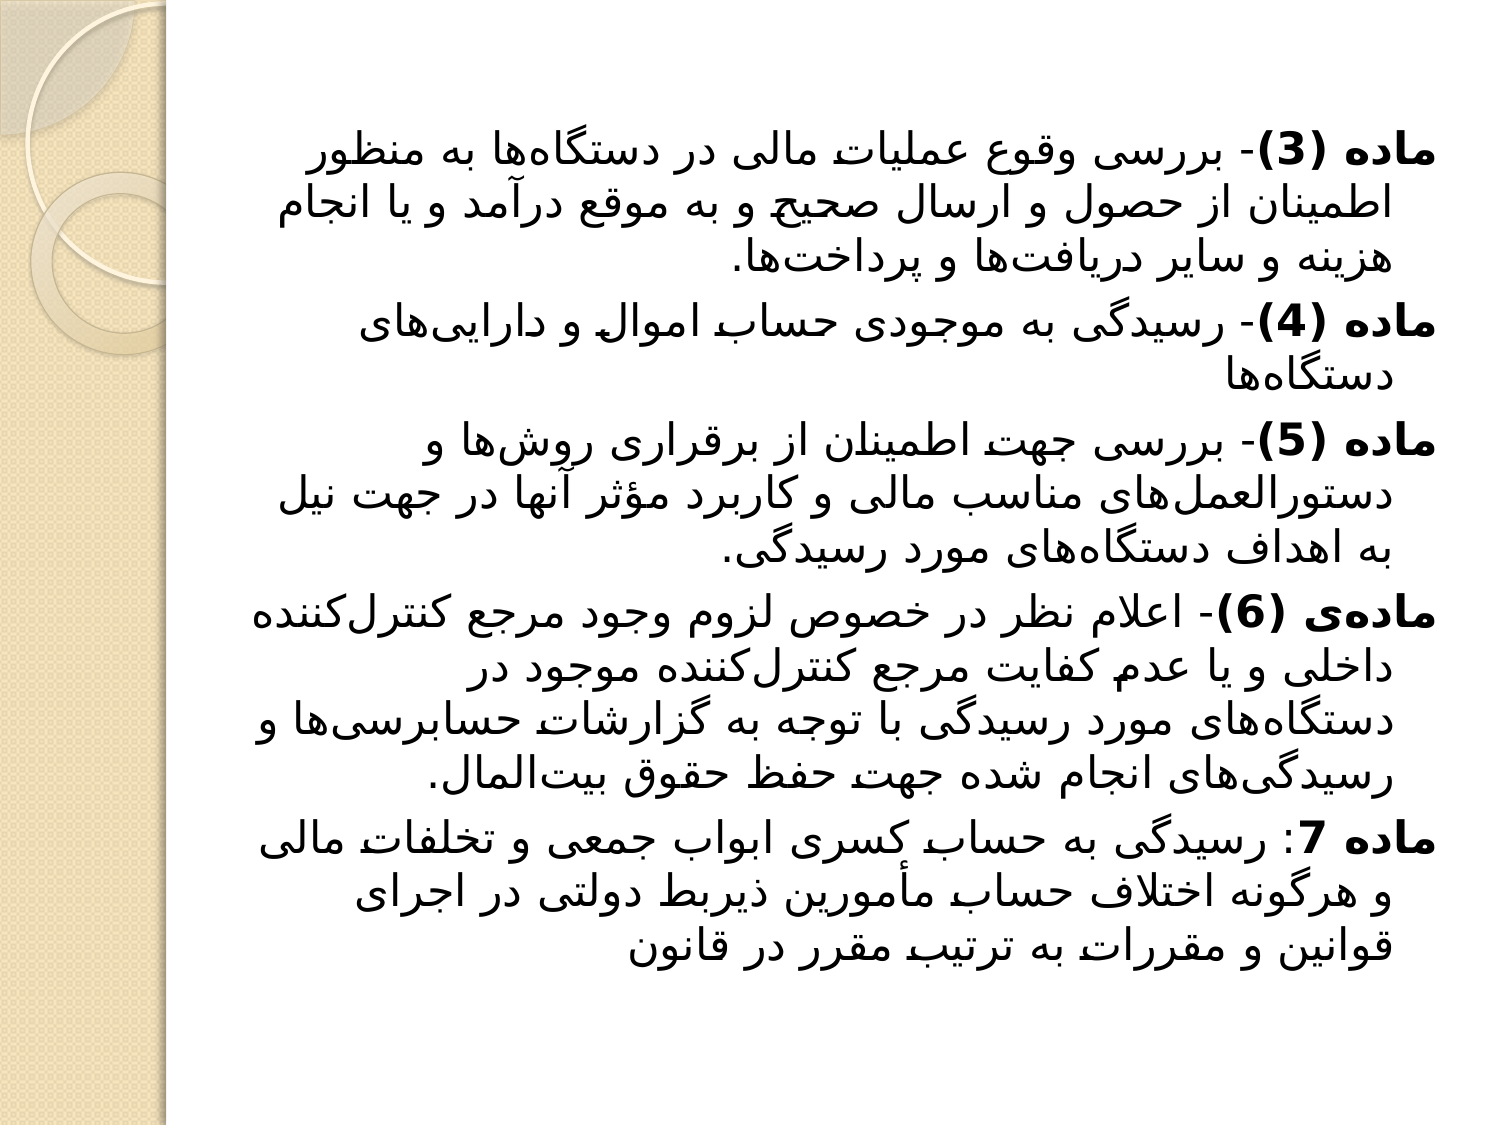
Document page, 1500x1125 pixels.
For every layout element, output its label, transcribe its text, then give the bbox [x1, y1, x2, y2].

list ماده (3)- بررسی وقوع عملیات مالی در دستگاه‌ها به منظور اطمینان از حصول و ارسال صحیح و به موقع درآمد و یا انجام هزینه و سایر دریافت‌ها و پرداخت‌ها. ماده (4)- رسیدگی به موجودی حساب اموال و دارایی‌های دستگاه‌ها ماده (5)- بررسی جهت اطمینان از برقراری روش‌ها و دستورالعمل‌های مناسب مالی و کاربرد مؤثر آنها در جهت نیل به اهداف دستگاه‌های مورد رسیدگی. ماده‌ی (6)- اعلام نظر در خصوص لزوم وجود مرجع کنترل‌کننده داخلی و یا عدم کفایت مرجع کنترل‌کننده موجود در دستگاه‌های مورد رسیدگی با توجه به گزارشات حسابرسی‌ها و رسیدگی‌های انجام شده جهت حفظ حقوق بیت‌المال. ماده 7: رسیدگی به حساب کسری ابواب جمعی و تخلفات مالی و هرگونه اختلاف حساب مأمورین ذیربط دولتی در اجرای قوانین و مقررات به ترتیب مقرر در قانون [235, 46, 1466, 1025]
